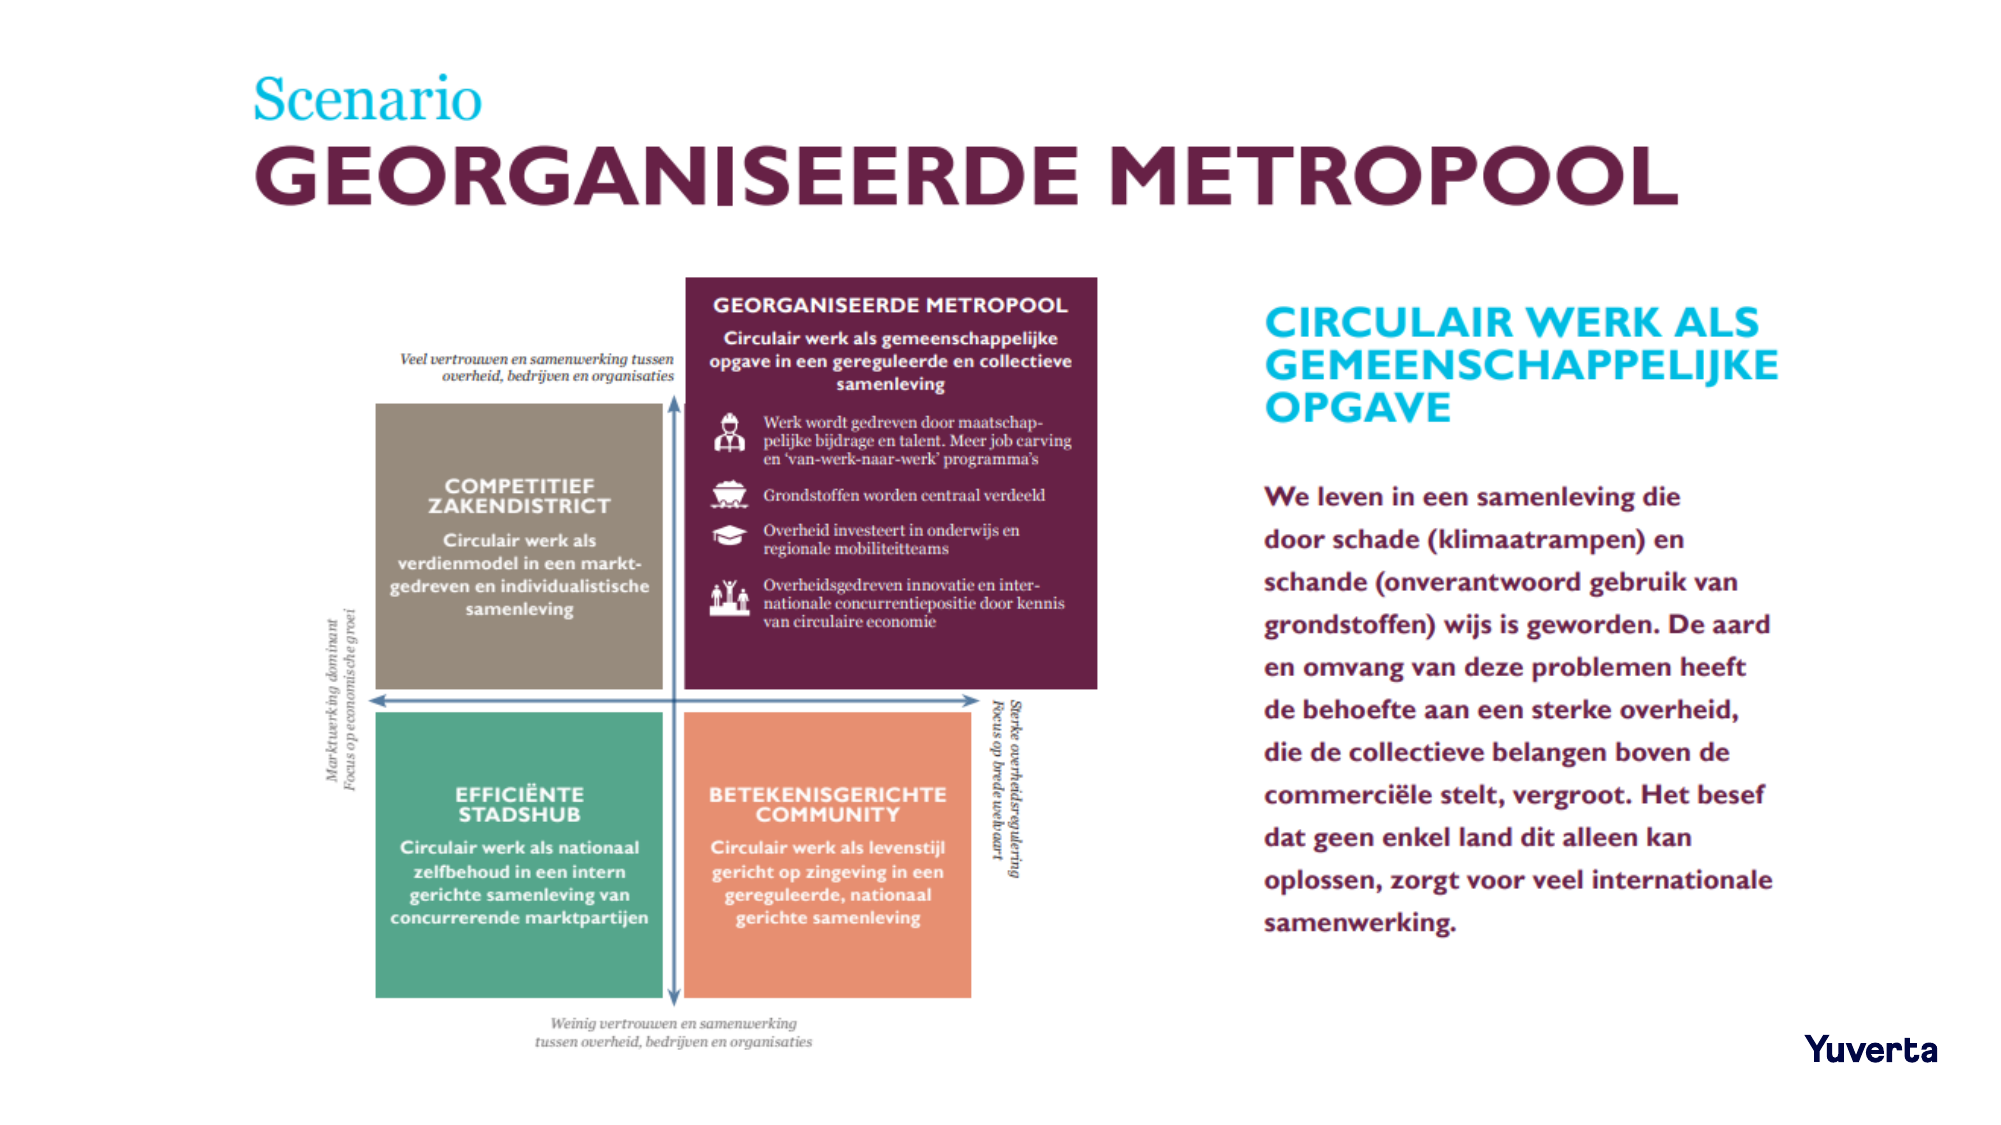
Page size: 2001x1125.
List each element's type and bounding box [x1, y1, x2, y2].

list [206, 16, 1794, 1109]
